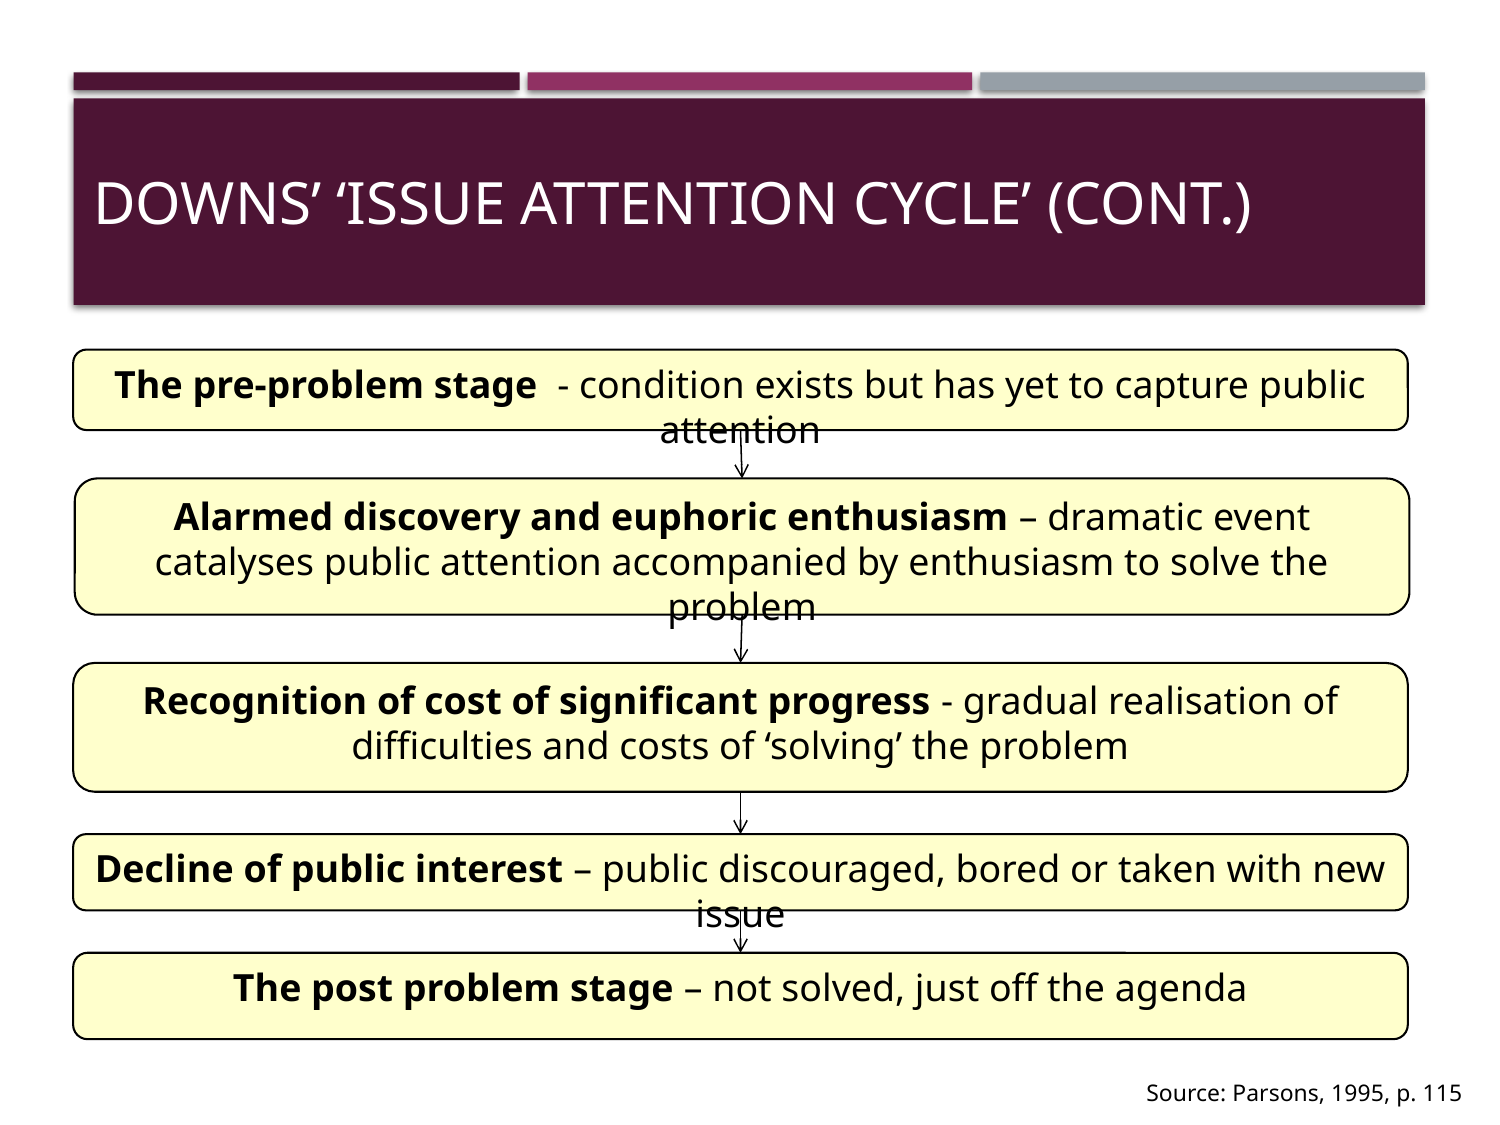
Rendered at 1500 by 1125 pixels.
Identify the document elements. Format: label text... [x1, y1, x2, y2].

text_box The post problem stage – not solved, just off the agenda [72, 951, 1409, 1041]
text_box Alarmed discovery and euphoric enthusiasm – dramatic event catalyses public attention accompanied by enthusiasm to solve the problem [73, 477, 1411, 616]
text_box Source: Parsons, 1995, p. 115 [1124, 1039, 1500, 1114]
text_box Recognition of cost of significant progress - gradual realisation of difficulties and costs of ‘solving’ the problem [72, 661, 1409, 793]
title Downs’ ‘Issue Attention Cycle’ (Cont.) [78, 125, 1354, 244]
text_box The pre-problem stage - condition exists but has yet to capture public attention [72, 348, 1409, 432]
text_box Decline of public interest – public discouraged, bored or taken with new issue [72, 833, 1409, 912]
